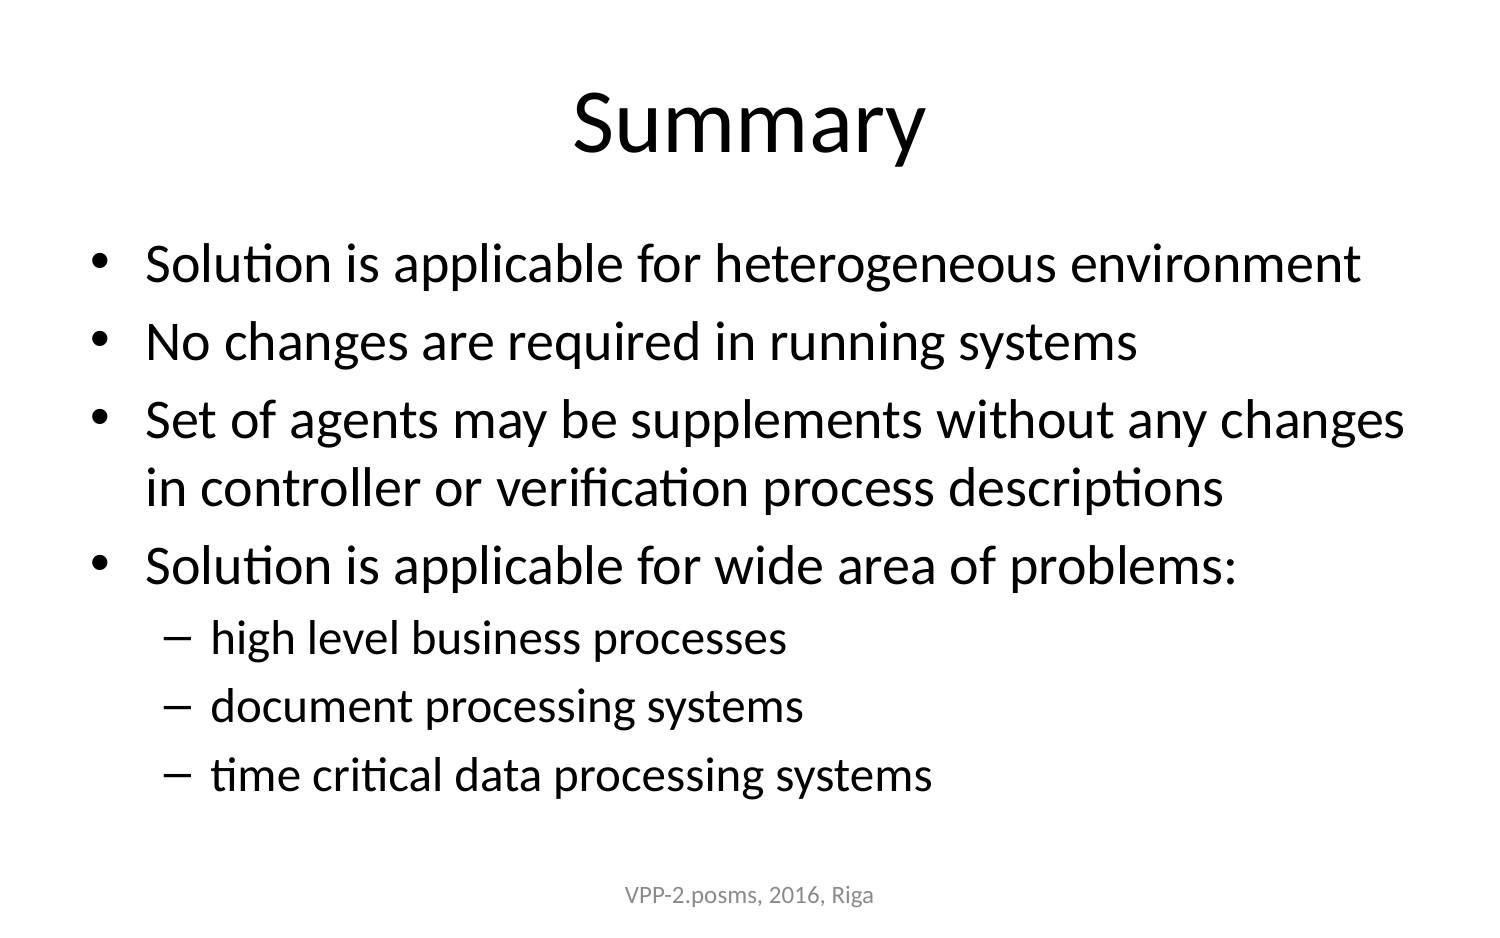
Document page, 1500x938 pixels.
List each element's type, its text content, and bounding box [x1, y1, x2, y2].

list Solution is applicable for heterogeneous environment No changes are required in running systems Set of agents may be supplements without any changes in controller or verification process descriptions Solution is applicable for wide area of problems: high level business processes document processing systems time critical data processing systems [75, 218, 1425, 838]
title Summary [75, 37, 1425, 194]
footer VPP-2.posms, 2016, Riga [512, 868, 988, 919]
